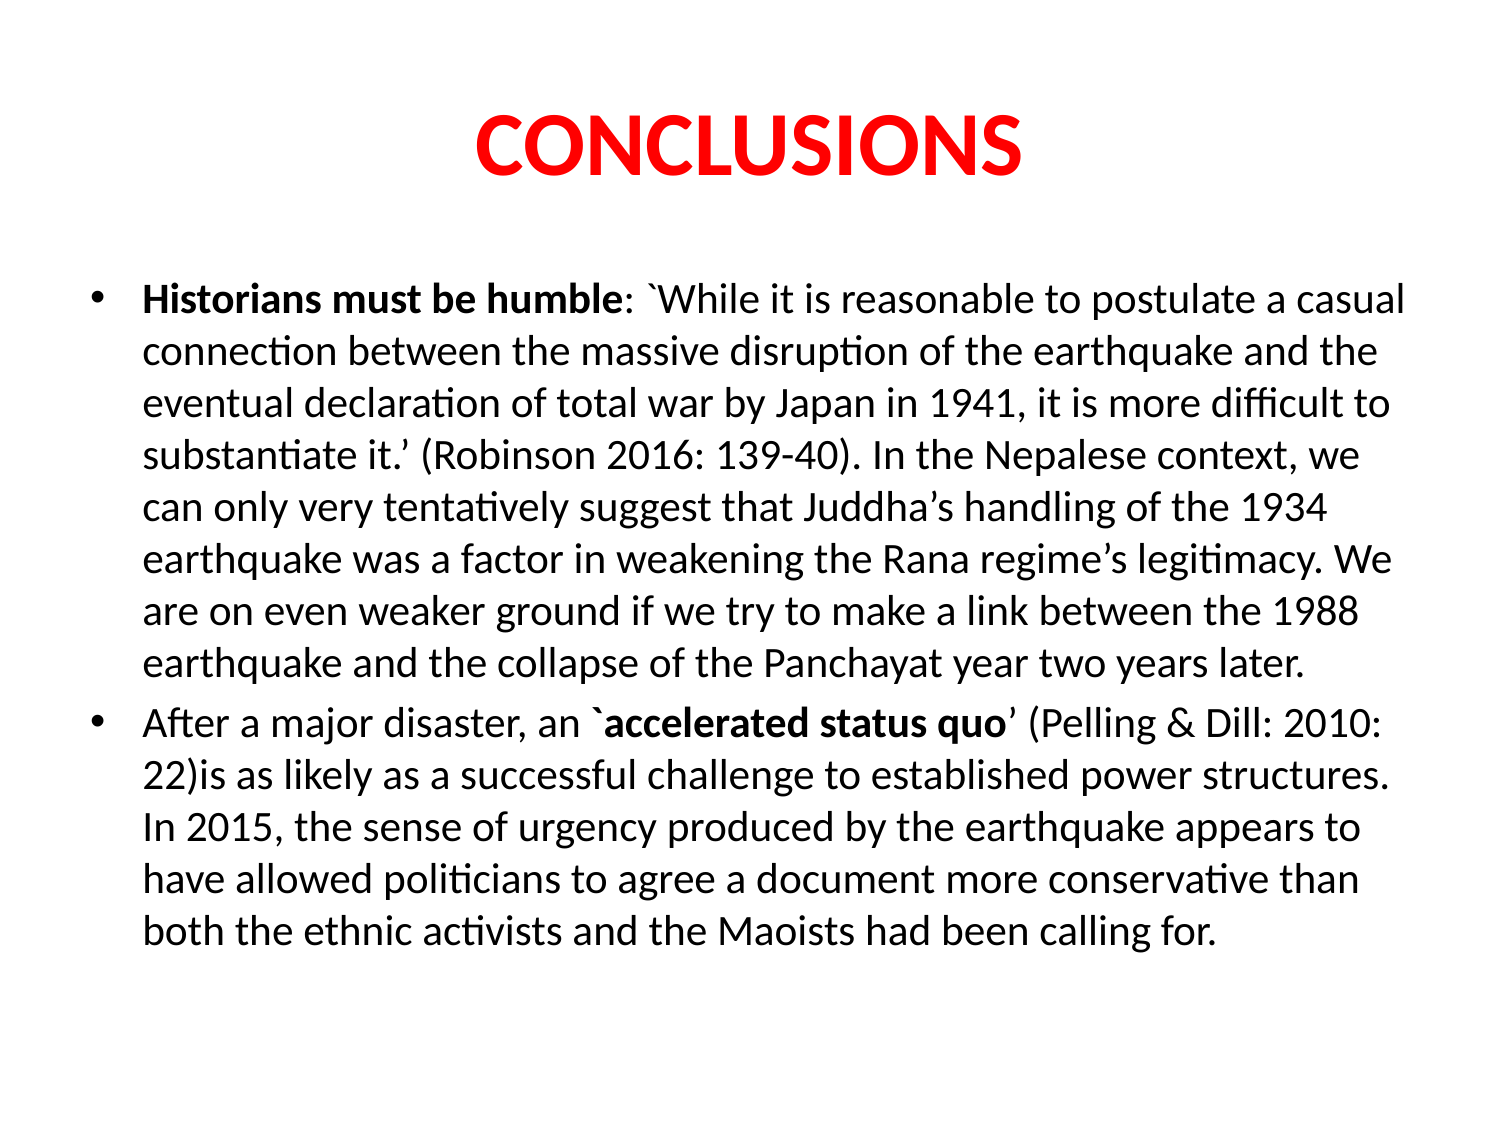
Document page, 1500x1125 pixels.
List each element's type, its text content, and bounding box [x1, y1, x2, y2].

title CONCLUSIONS [75, 45, 1425, 233]
list Historians must be humble: `While it is reasonable to postulate a casual connection between the massive disruption of the earthquake and the eventual declaration of total war by Japan in 1941, it is more difficult to substantiate it.’ (Robinson 2016: 139-40). In the Nepalese context, we can only very tentatively suggest that Juddha’s handling of the 1934 earthquake was a factor in weakening the Rana regime’s legitimacy. We are on even weaker ground if we try to make a link between the 1988 earthquake and the collapse of the Panchayat year two years later. After a major disaster, an `accelerated status quo’ (Pelling & Dill: 2010: 22)is as likely as a successful challenge to established power structures. In 2015, the sense of urgency produced by the earthquake appears to have allowed politicians to agree a document more conservative than both the ethnic activists and the Maoists had been calling for. [75, 262, 1425, 1005]
